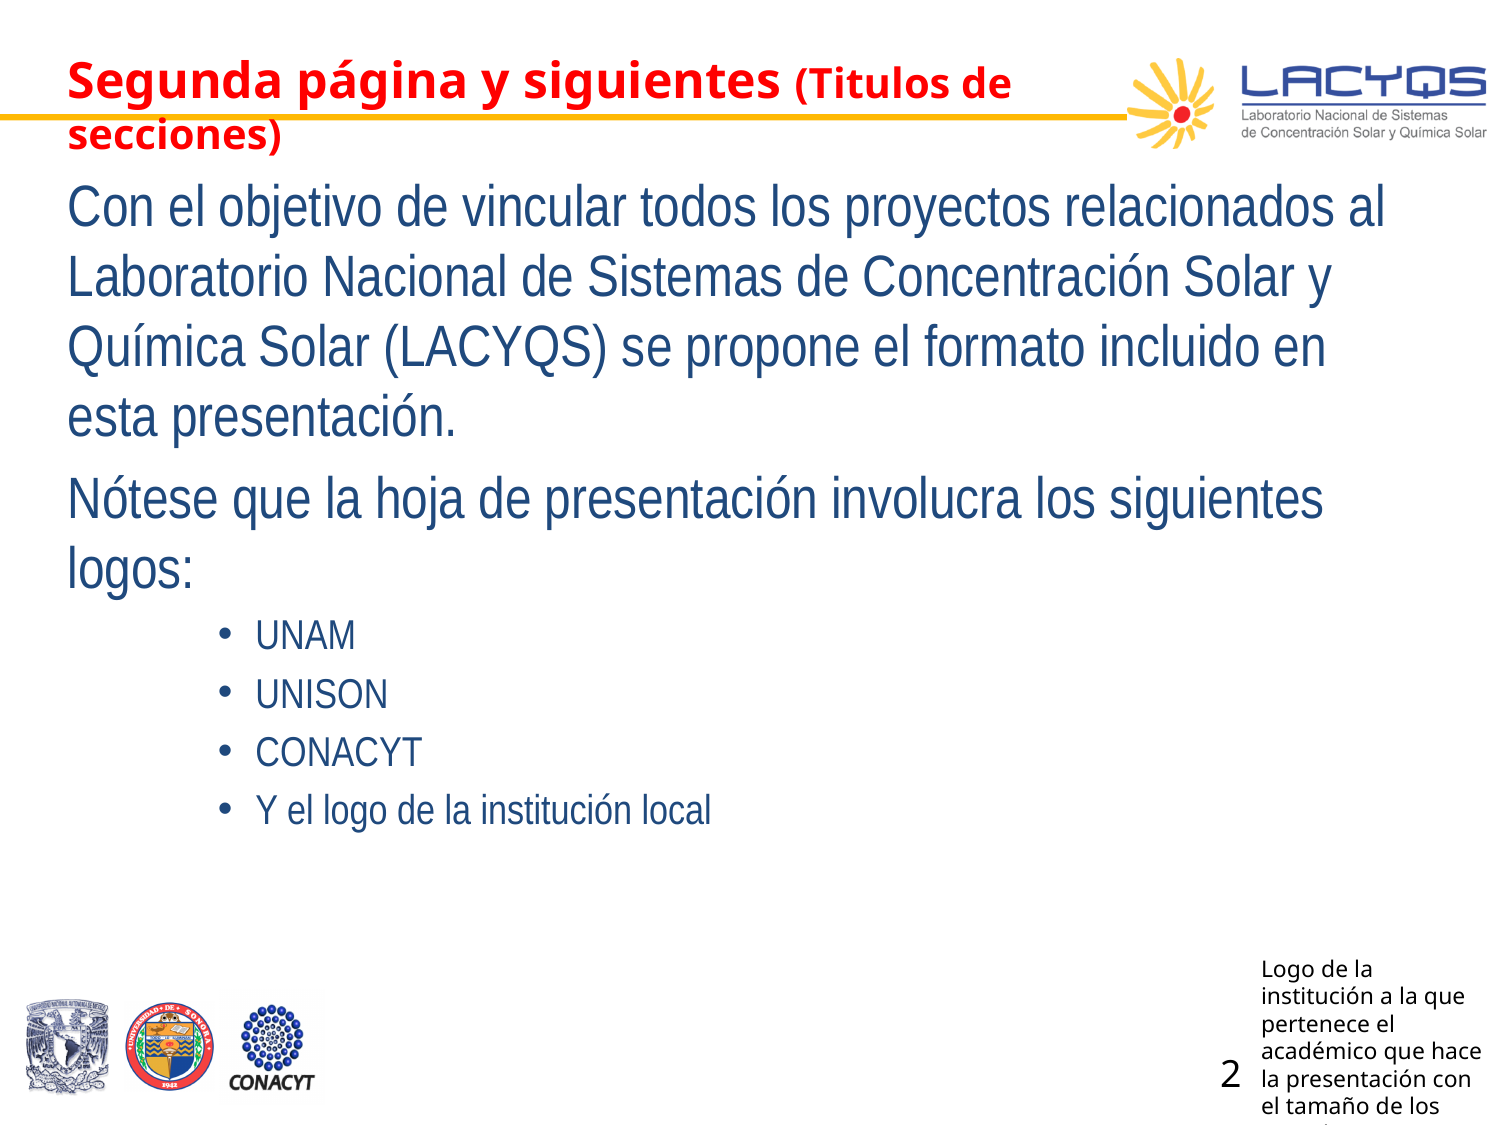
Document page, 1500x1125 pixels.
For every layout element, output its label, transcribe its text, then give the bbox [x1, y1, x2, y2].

picture [219, 1011, 325, 1105]
text_box Logo de la institución a la que pertenece el académico que hace la presentación con el tamaño de los otros logos [1246, 947, 1500, 1125]
picture [1130, 58, 1489, 149]
picture [124, 1011, 215, 1092]
text_box Segunda página y siguientes (Titulos de secciones) [53, 40, 1130, 166]
slide_number 2 [1156, 1042, 1246, 1103]
list Con el objetivo de vincular todos los proyectos relacionados al Laboratorio Nacional de Sistemas de Concentración Solar y Química Solar (LACYQS) se propone el formato incluido en esta presentación. Nótese que la hoja de presentación involucra los siguientes logos: UNAM UNISON CONACYT Y el logo de la institución local [53, 160, 1404, 1011]
